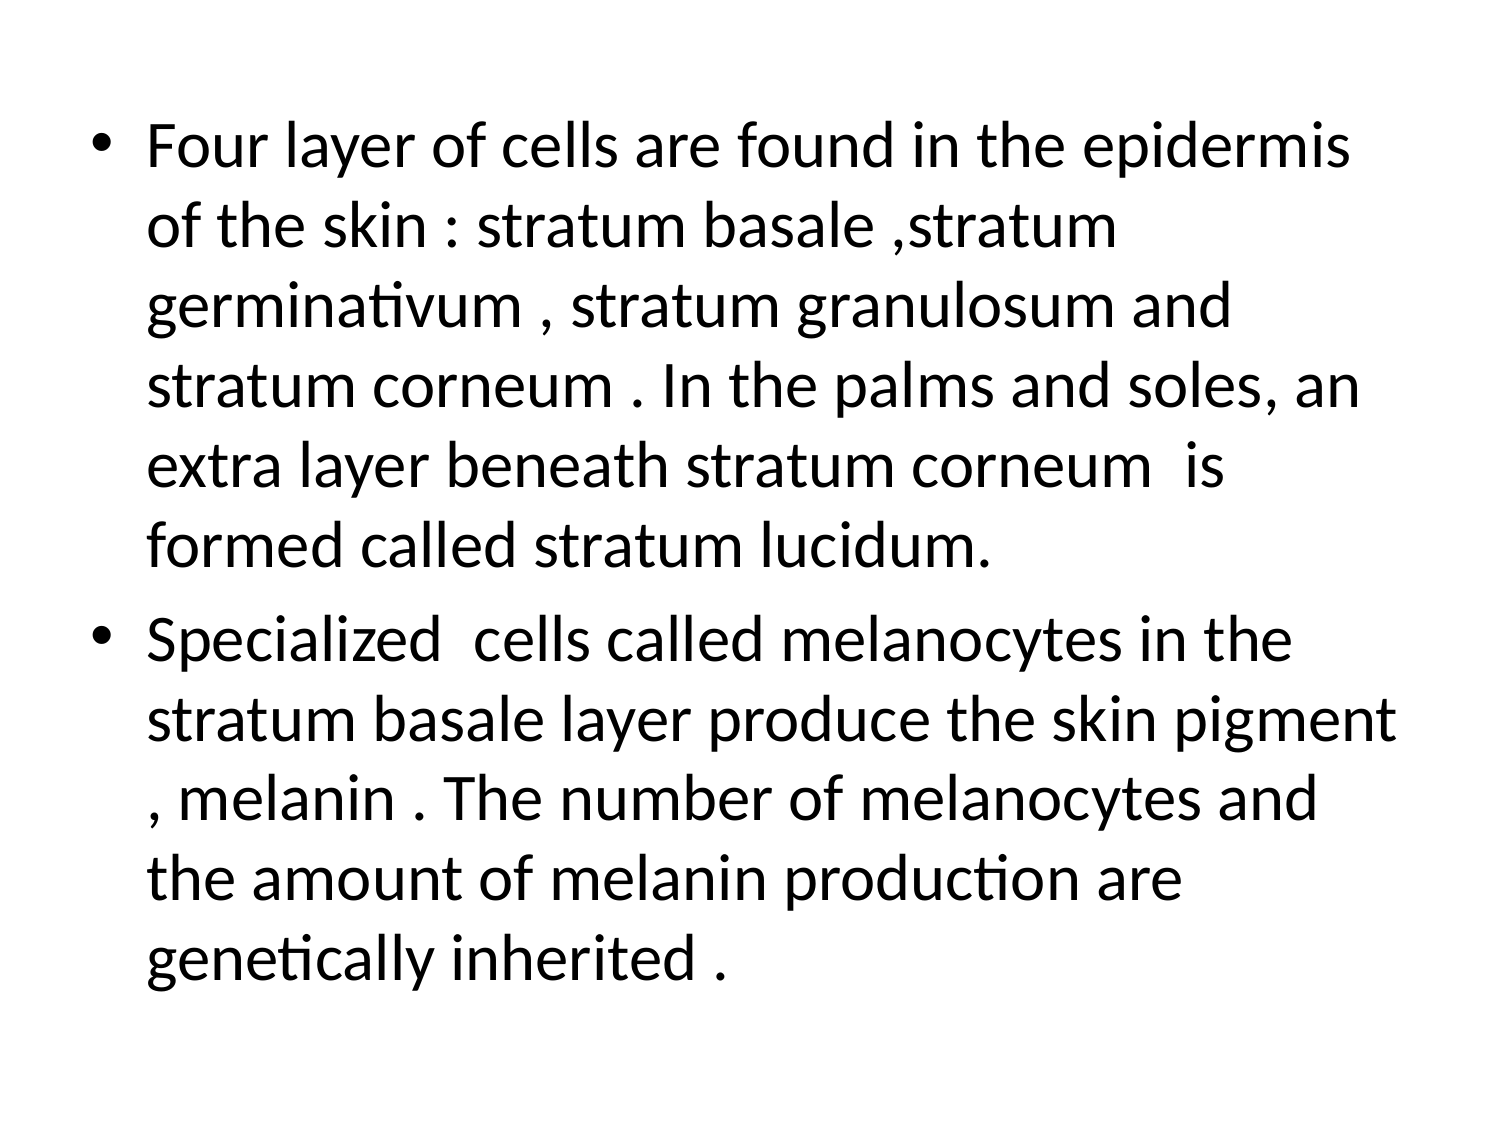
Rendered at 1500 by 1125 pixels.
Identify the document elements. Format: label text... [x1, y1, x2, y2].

list Four layer of cells are found in the epidermis of the skin : stratum basale ,stratum germinativum , stratum granulosum and stratum corneum . In the palms and soles, an extra layer beneath stratum corneum is formed called stratum lucidum. Specialized cells called melanocytes in the stratum basale layer produce the skin pigment , melanin . The number of melanocytes and the amount of melanin production are genetically inherited . [75, 93, 1425, 1005]
